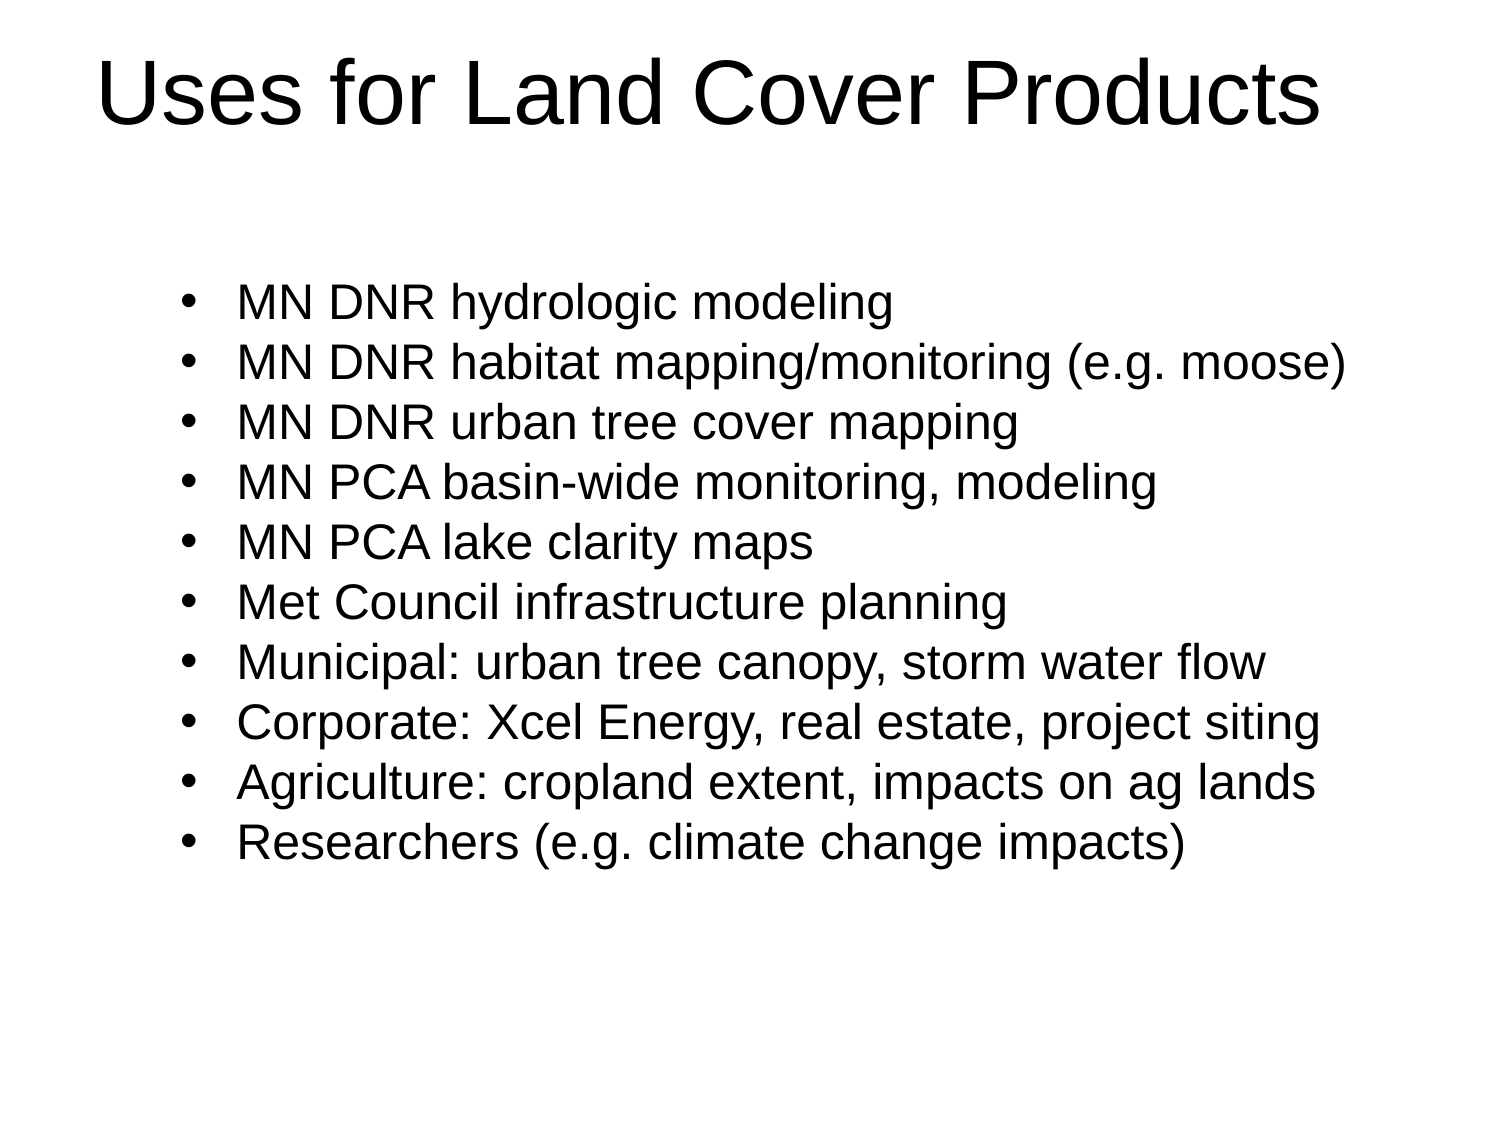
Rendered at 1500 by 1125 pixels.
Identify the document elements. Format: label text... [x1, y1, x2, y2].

title Uses for Land Cover Products [50, 25, 1370, 267]
text_box MN DNR hydrologic modeling MN DNR habitat mapping/monitoring (e.g. moose) MN DNR urban tree cover mapping MN PCA basin-wide monitoring, modeling MN PCA lake clarity maps Met Council infrastructure planning Municipal: urban tree canopy, storm water flow Corporate: Xcel Energy, real estate, project siting Agriculture: cropland extent, impacts on ag lands Researchers (e.g. climate change impacts) [165, 262, 1416, 878]
